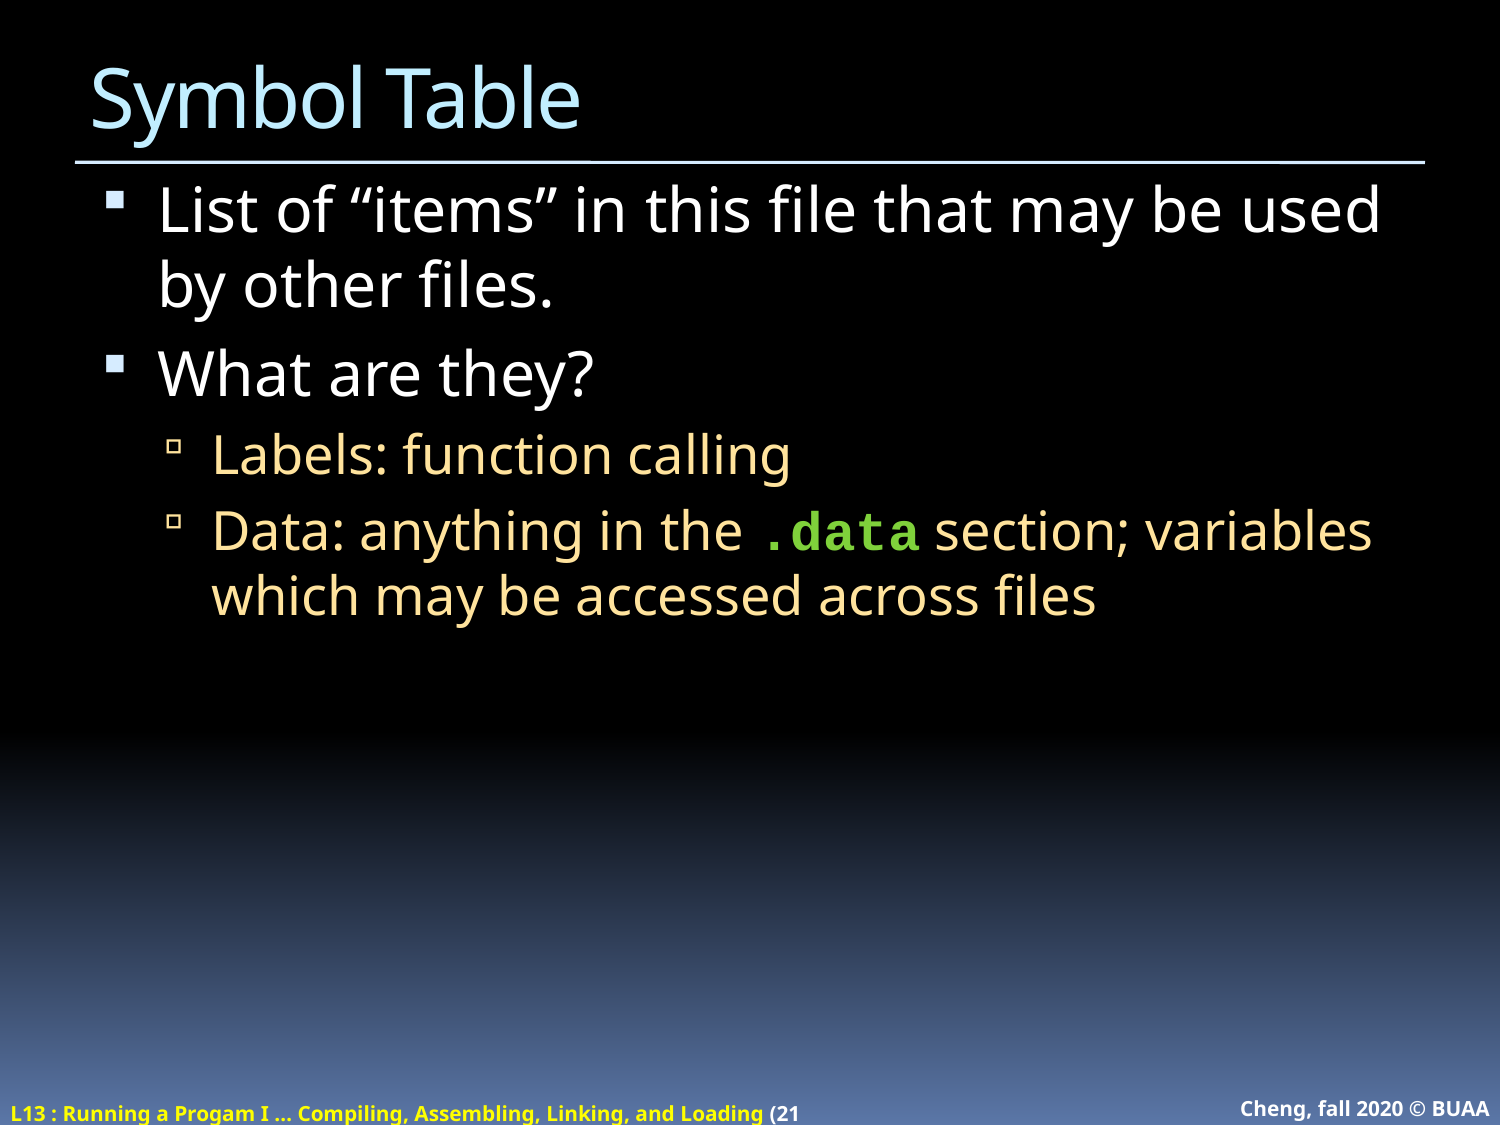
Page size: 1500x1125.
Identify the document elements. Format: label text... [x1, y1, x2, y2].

title Symbol Table [75, 37, 1425, 162]
list List of “items” in this file that may be used by other files. What are they? Labels: function calling Data: anything in the .data section; variables which may be accessed across files [74, 162, 1426, 1043]
